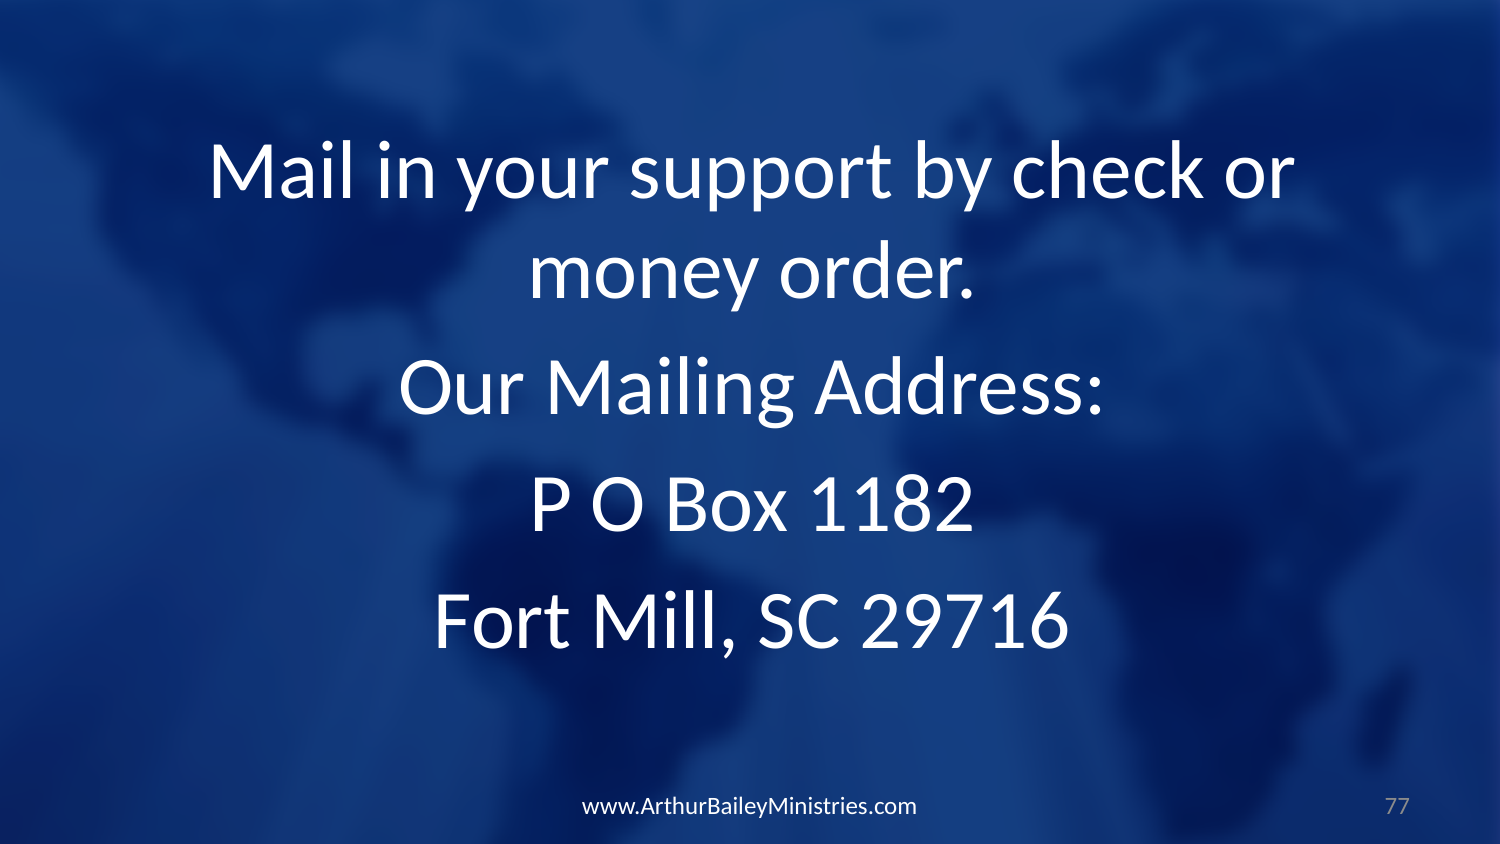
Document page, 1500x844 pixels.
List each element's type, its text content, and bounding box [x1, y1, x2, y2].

slide_number 77 [1074, 782, 1425, 827]
footer www.ArthurBaileyMinistries.com [512, 782, 988, 827]
picture [0, 0, 1500, 844]
list Mail in your support by check or money order. Our Mailing Address: P O Box 1182 Fort Mill, SC 29716 [151, 107, 1355, 741]
